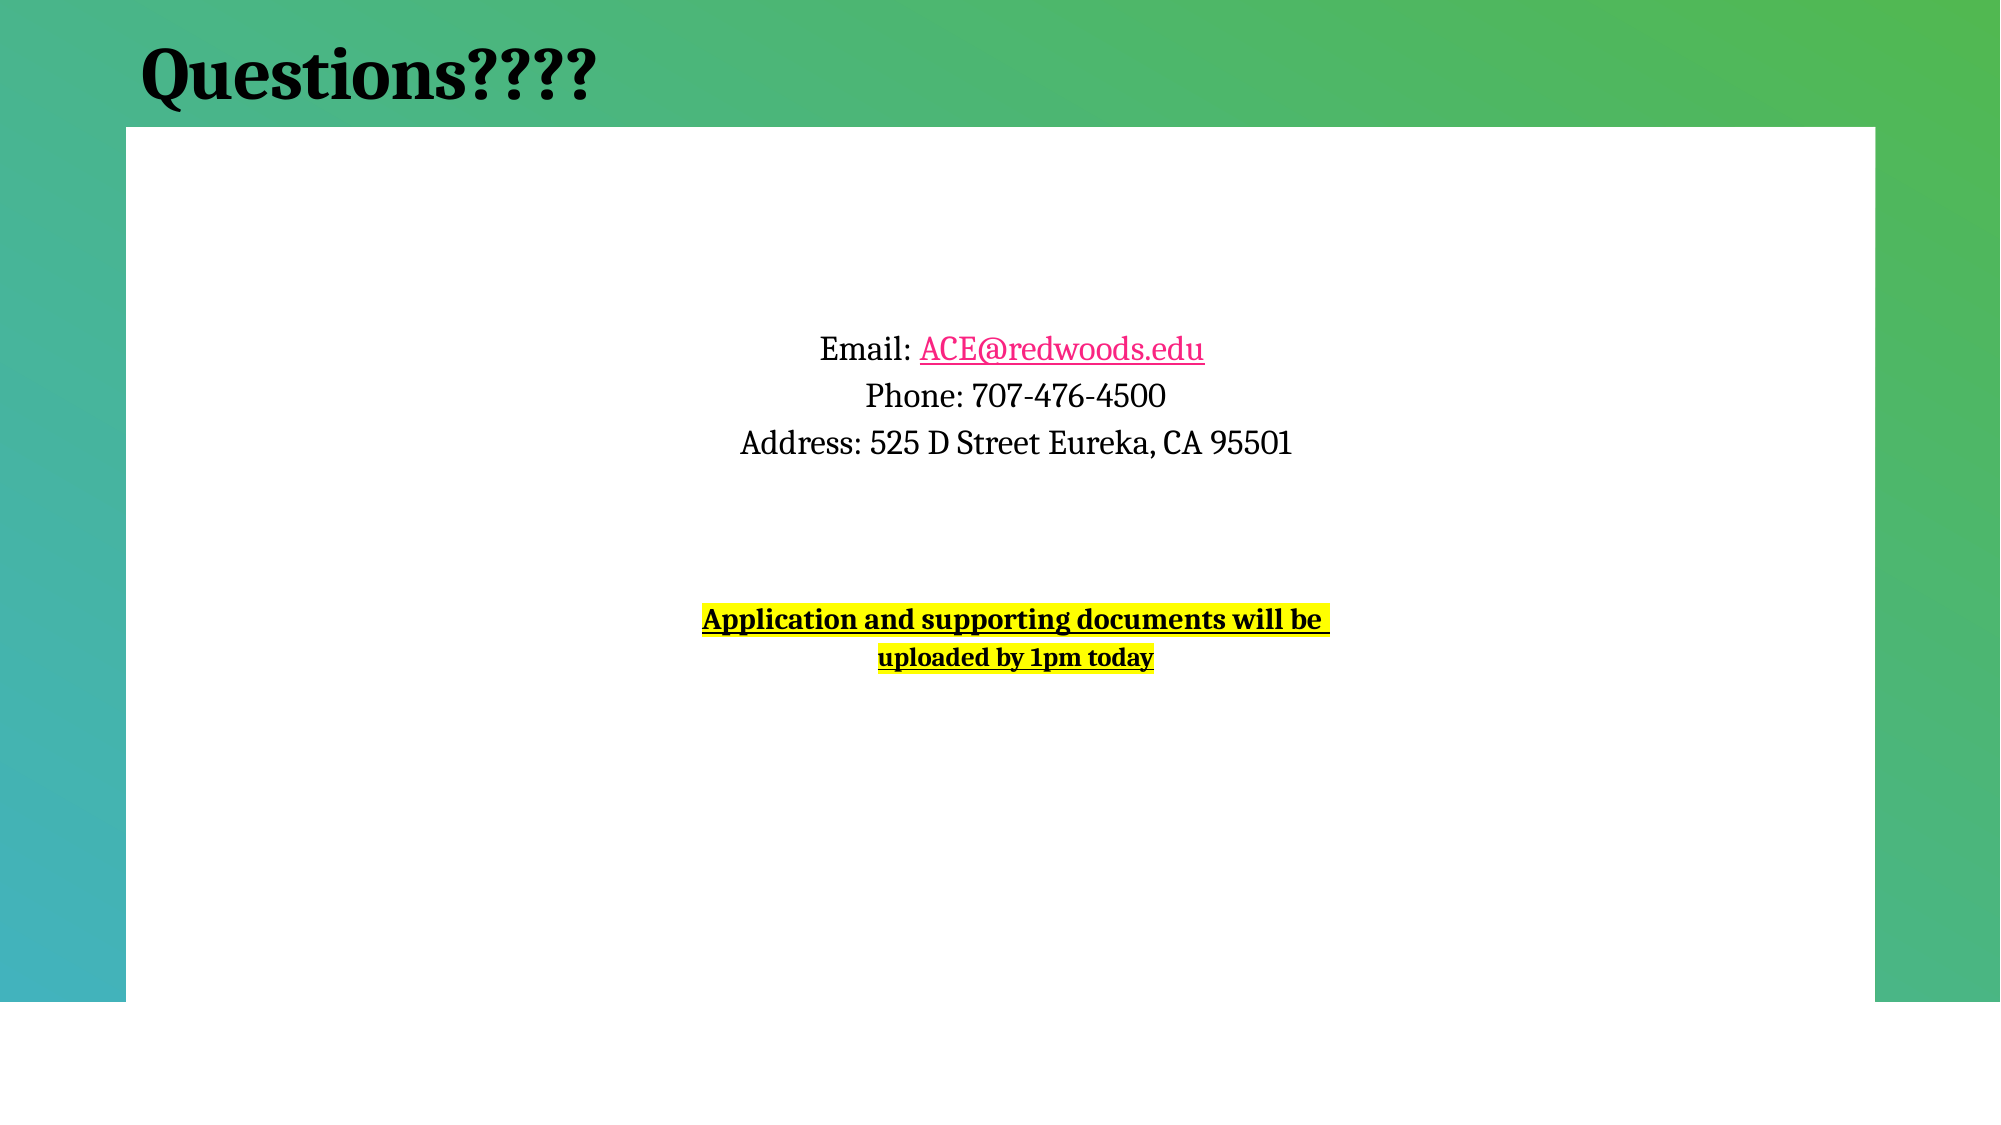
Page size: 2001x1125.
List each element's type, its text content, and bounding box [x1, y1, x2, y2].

title Questions???? [126, 23, 1877, 121]
list Email: ACE@redwoods.edu Phone: 707-476-4500 Address: 525 D Street Eureka, CA 95501 Application and supporting documents will be uploaded by 1pm today [199, 316, 1833, 684]
